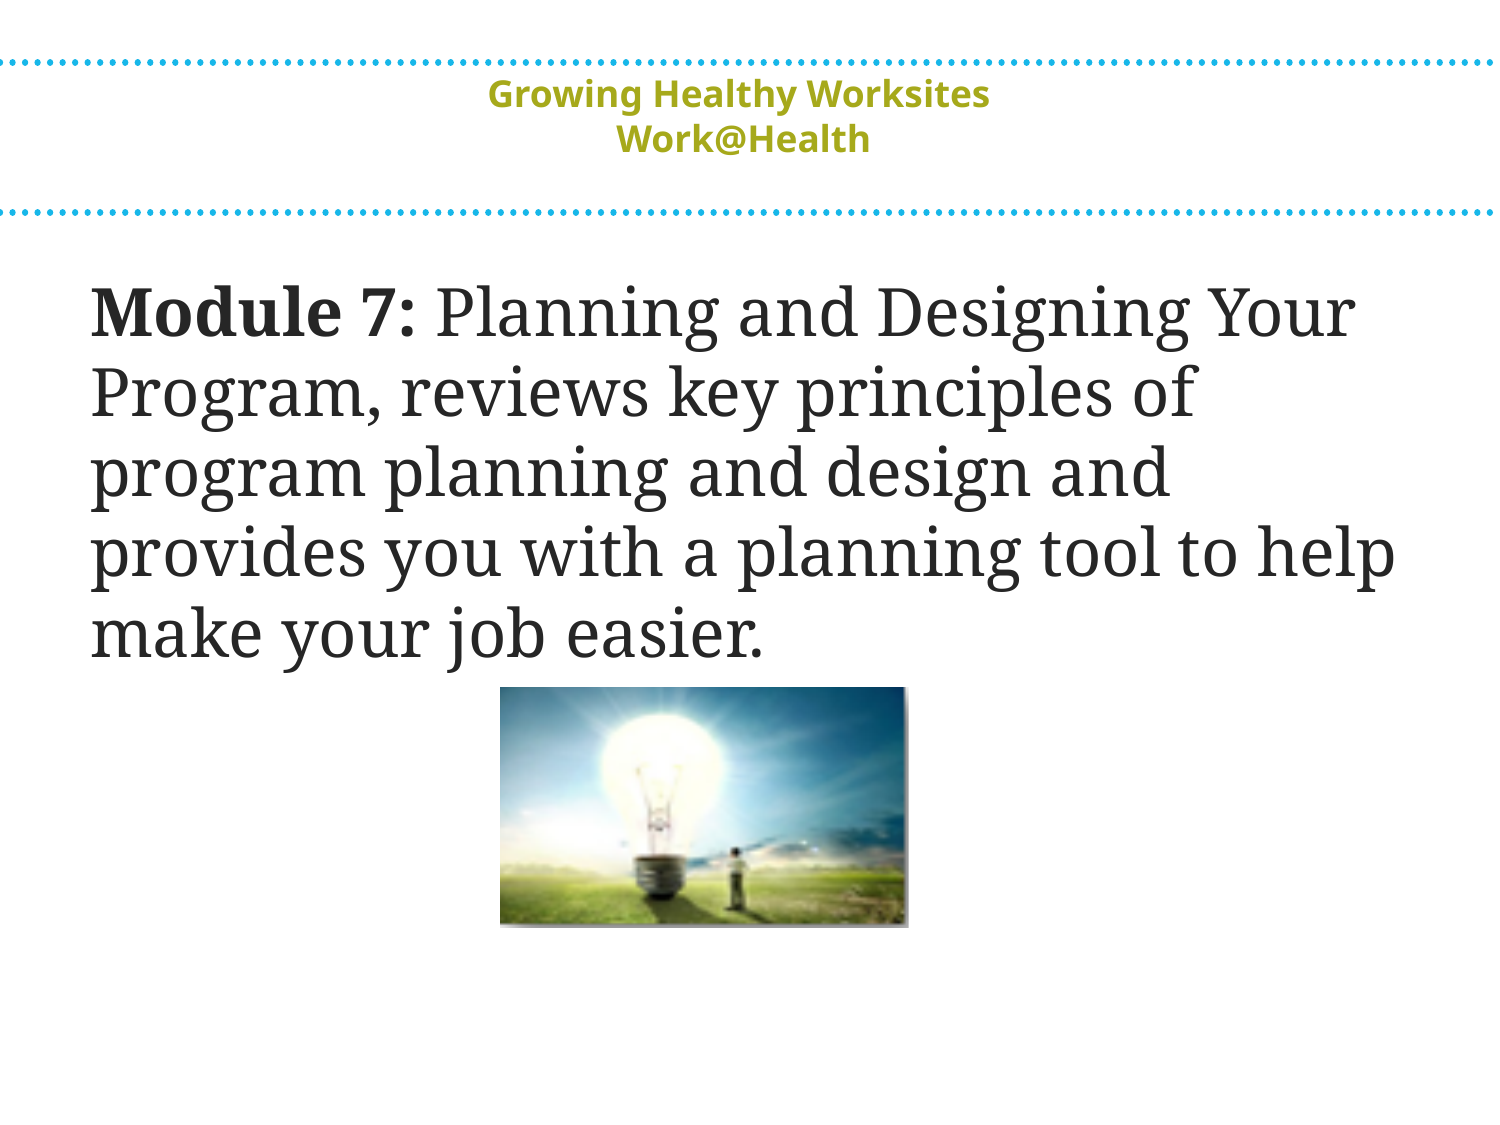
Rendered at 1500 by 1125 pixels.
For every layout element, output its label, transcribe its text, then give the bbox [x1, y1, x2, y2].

list Module 7: Planning and Designing Your Program, reviews key principles of program planning and design and provides you with a planning tool to help make your job easier. [75, 262, 1425, 1005]
title Growing Healthy Worksites Work@Health [24, 62, 1463, 213]
picture [499, 687, 909, 928]
